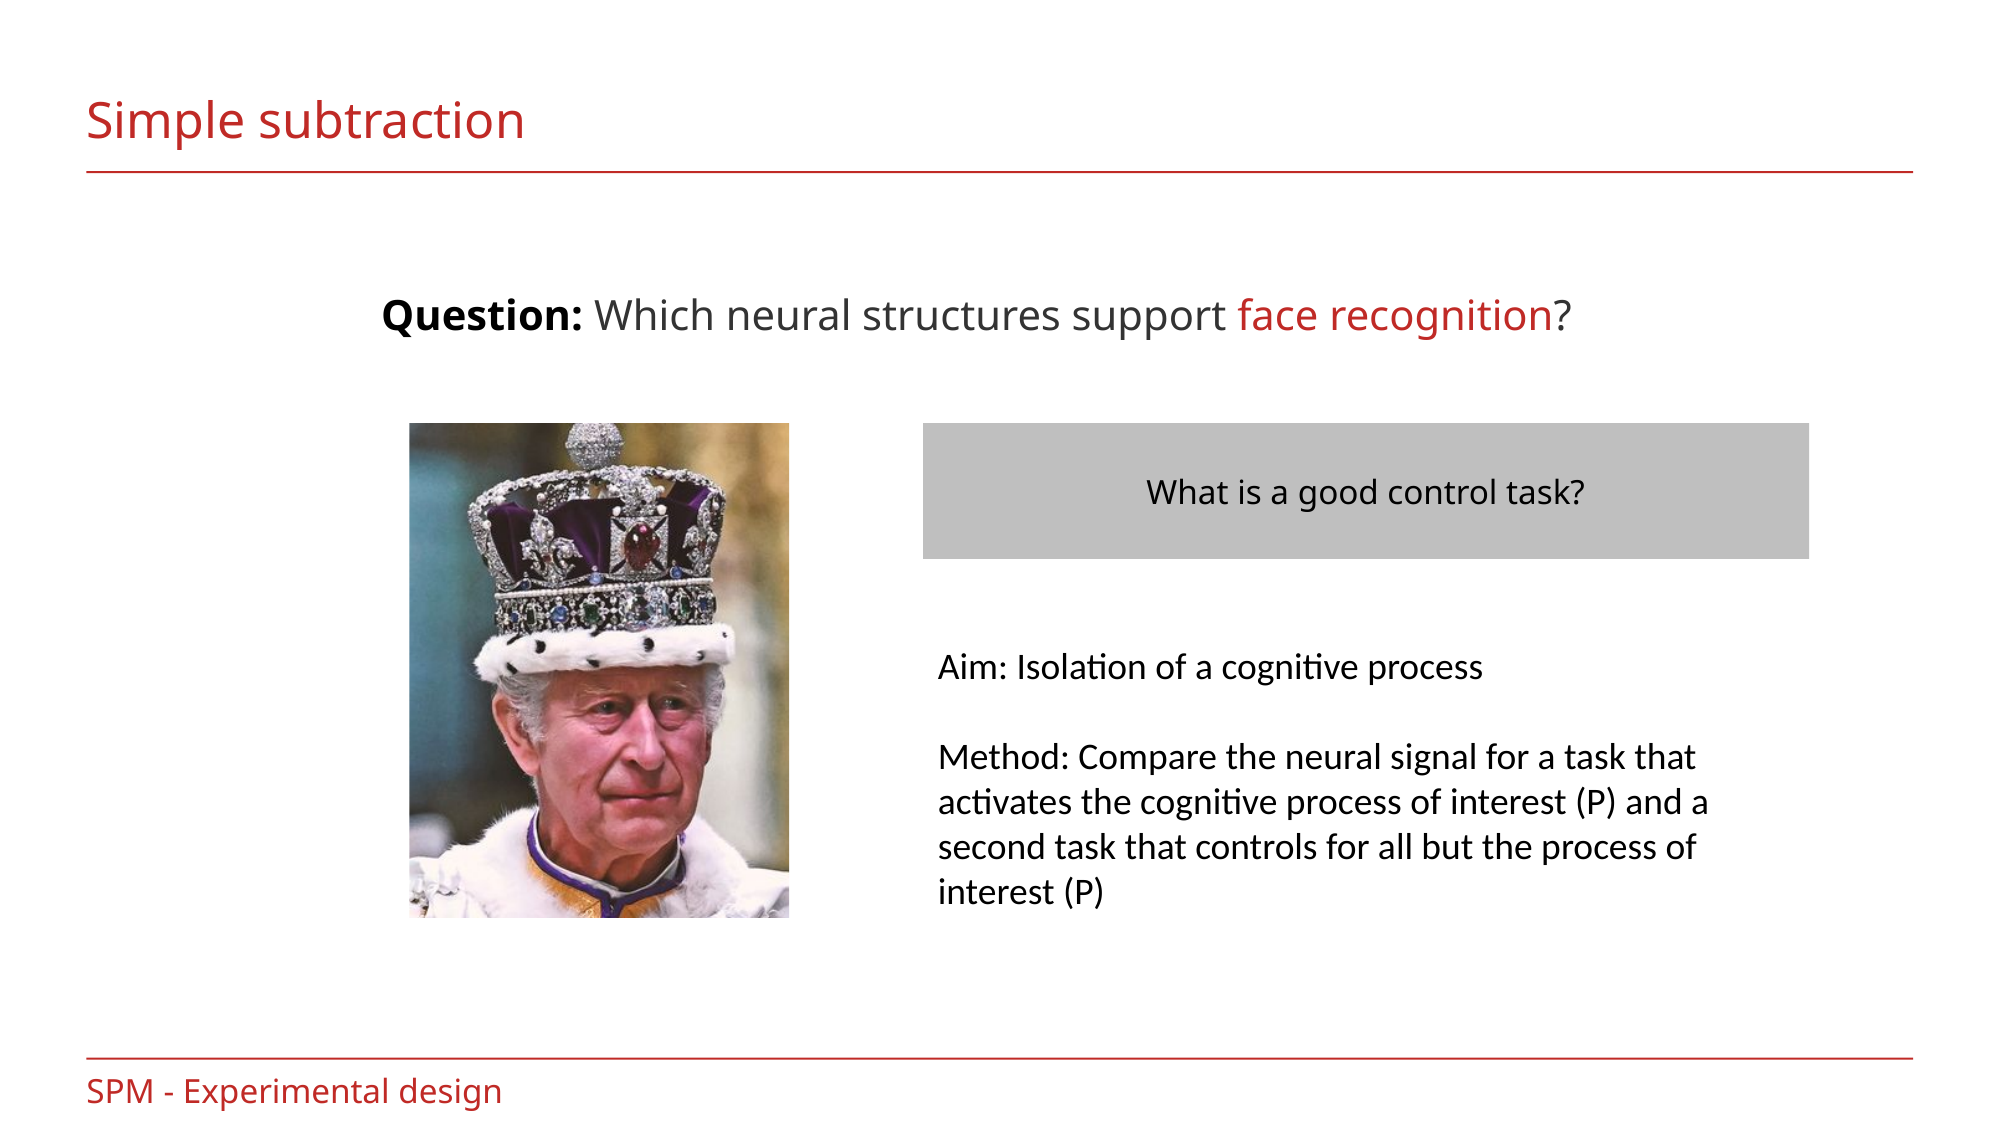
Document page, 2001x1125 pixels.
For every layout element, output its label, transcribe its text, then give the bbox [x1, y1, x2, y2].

picture [409, 422, 790, 918]
text_box What is a good control task? [921, 421, 1811, 561]
text_box Aim: Isolation of a cognitive process Method: Compare the neural signal for a task that activates the cognitive process of interest (P) and a second task that controls for all but the process of interest (P) [923, 634, 1810, 920]
title Simple subtraction [86, 19, 1599, 149]
list Question: Which neural structures support face recognition? [314, 278, 1638, 356]
